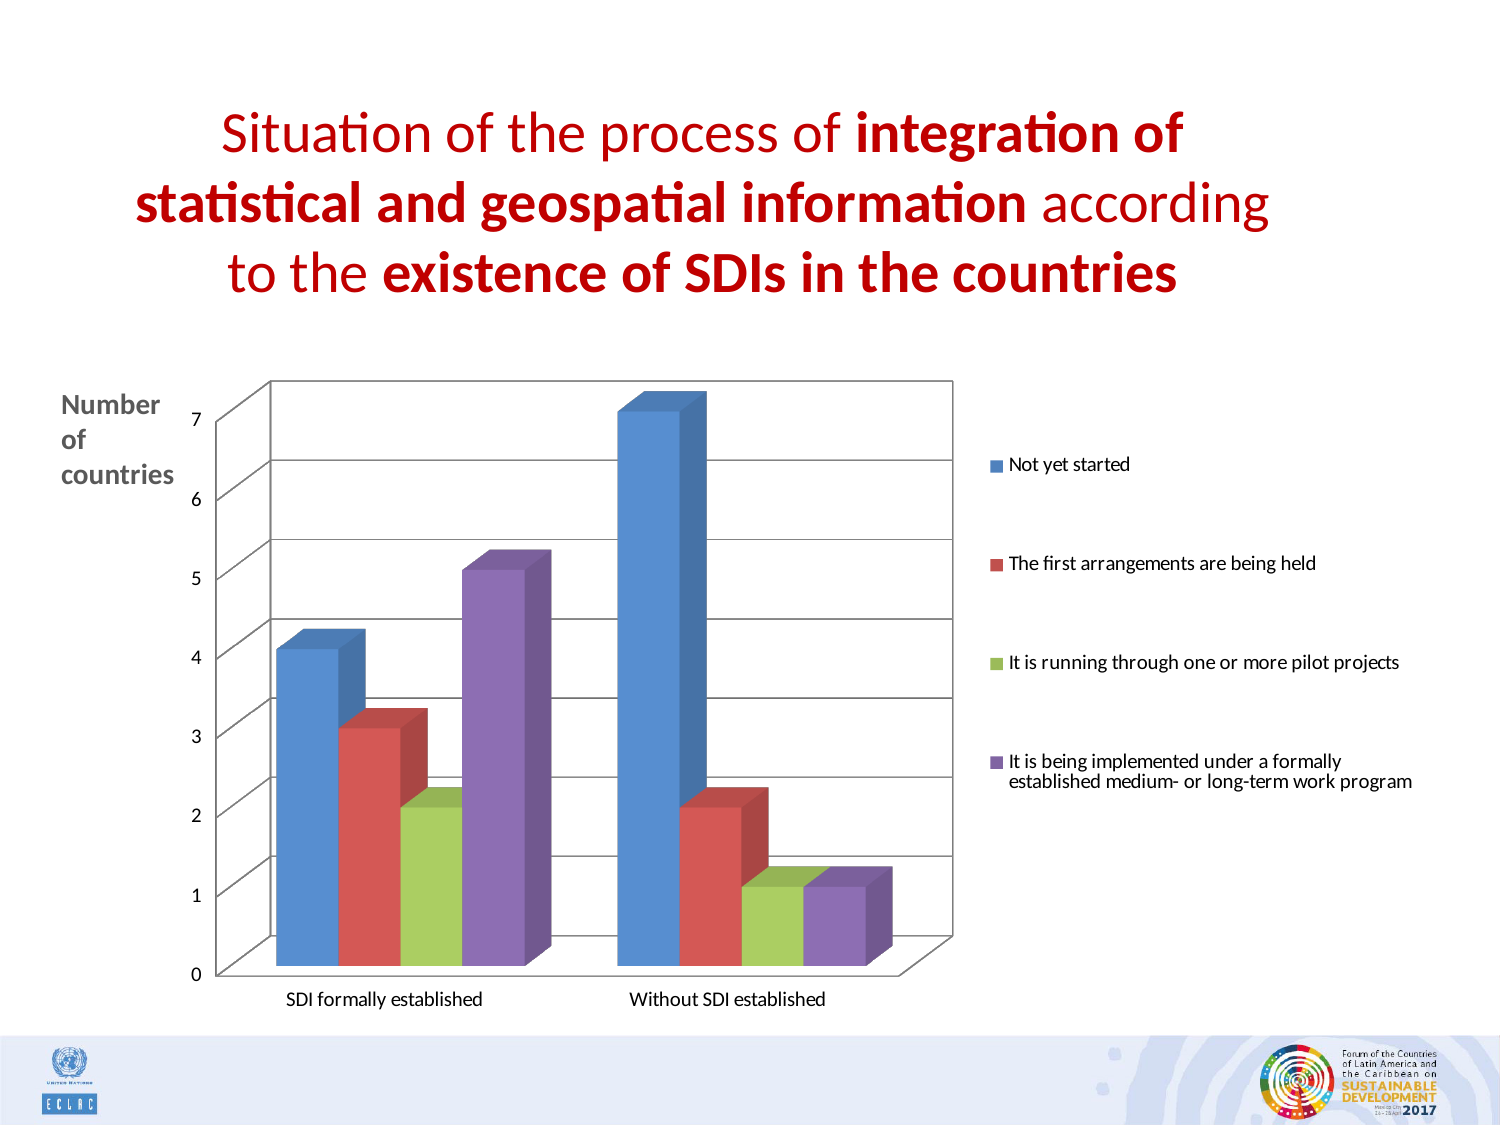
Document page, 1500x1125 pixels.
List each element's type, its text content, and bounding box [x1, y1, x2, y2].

chart [165, 365, 1427, 1026]
text_box Situation of the process of integration of statistical and geospatial information according to the existence of SDIs in the countries [112, 86, 1294, 312]
text_box Number of countries [46, 378, 160, 498]
picture [0, 1035, 1500, 1125]
